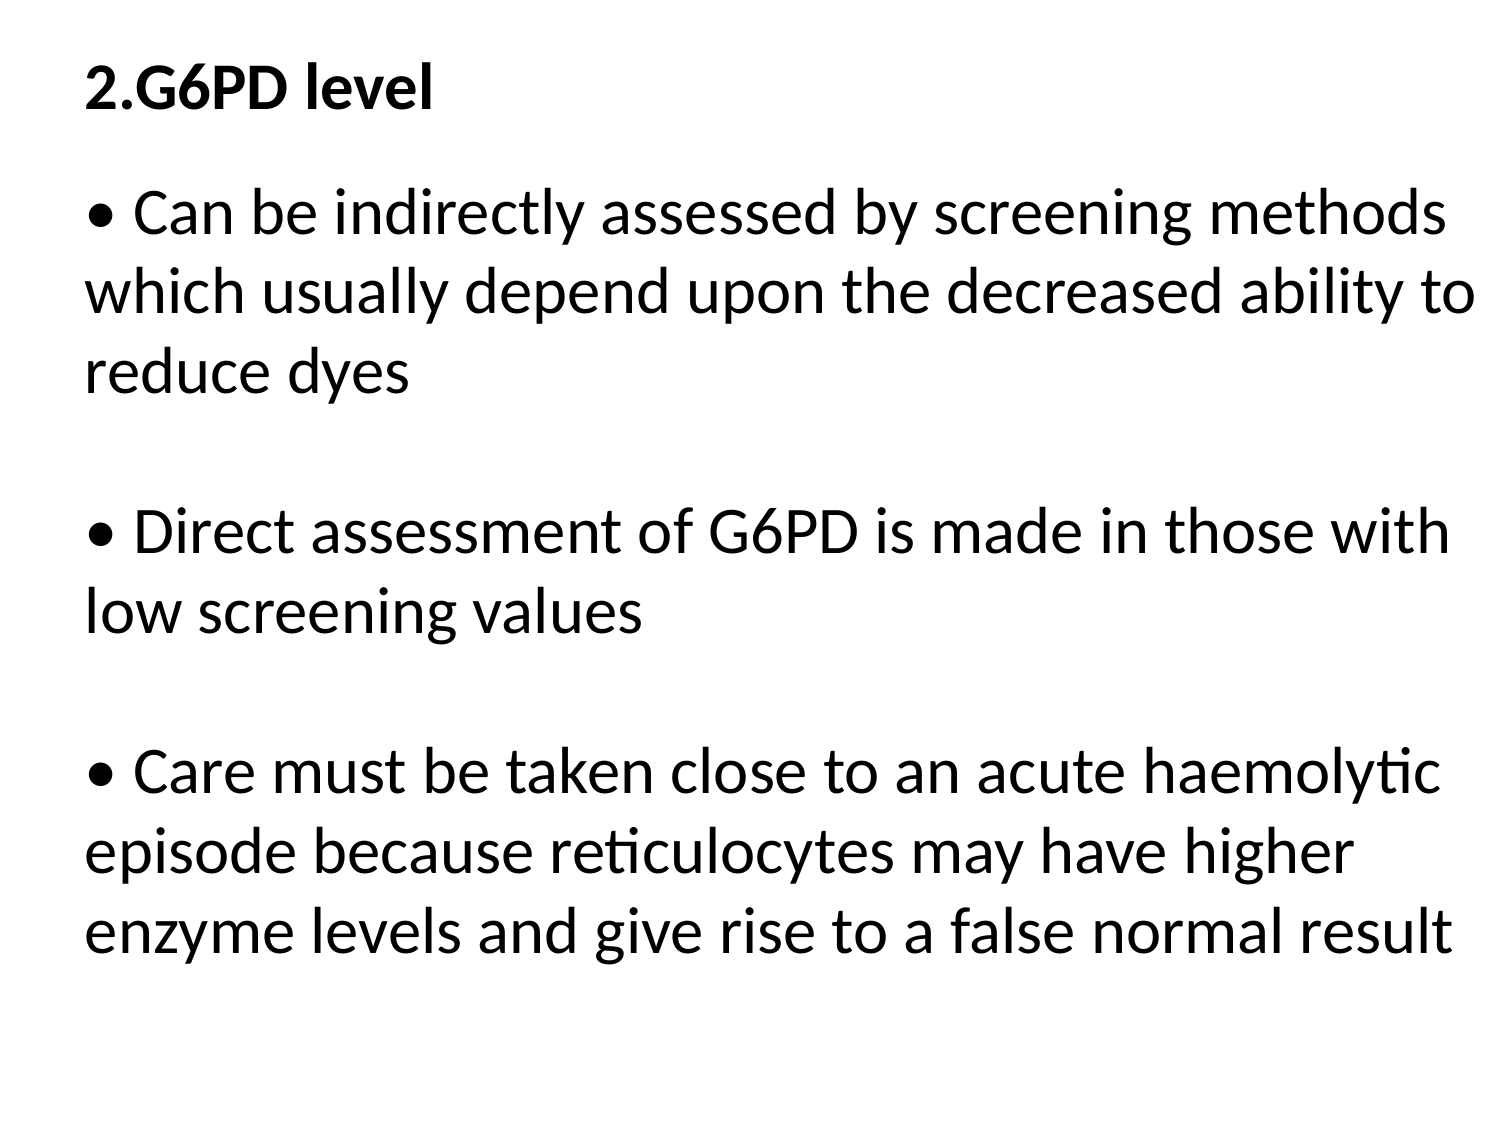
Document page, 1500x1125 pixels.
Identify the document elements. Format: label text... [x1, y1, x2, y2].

text_box 2.G6PD level • Can be indirectly assessed by screening methods which usually depend upon the decreased ability to reduce dyes • Direct assessment of G6PD is made in those with low screening values • Care must be taken close to an acute haemolytic episode because reticulocytes may have higher enzyme levels and give rise to a false normal result [70, 35, 1500, 975]
